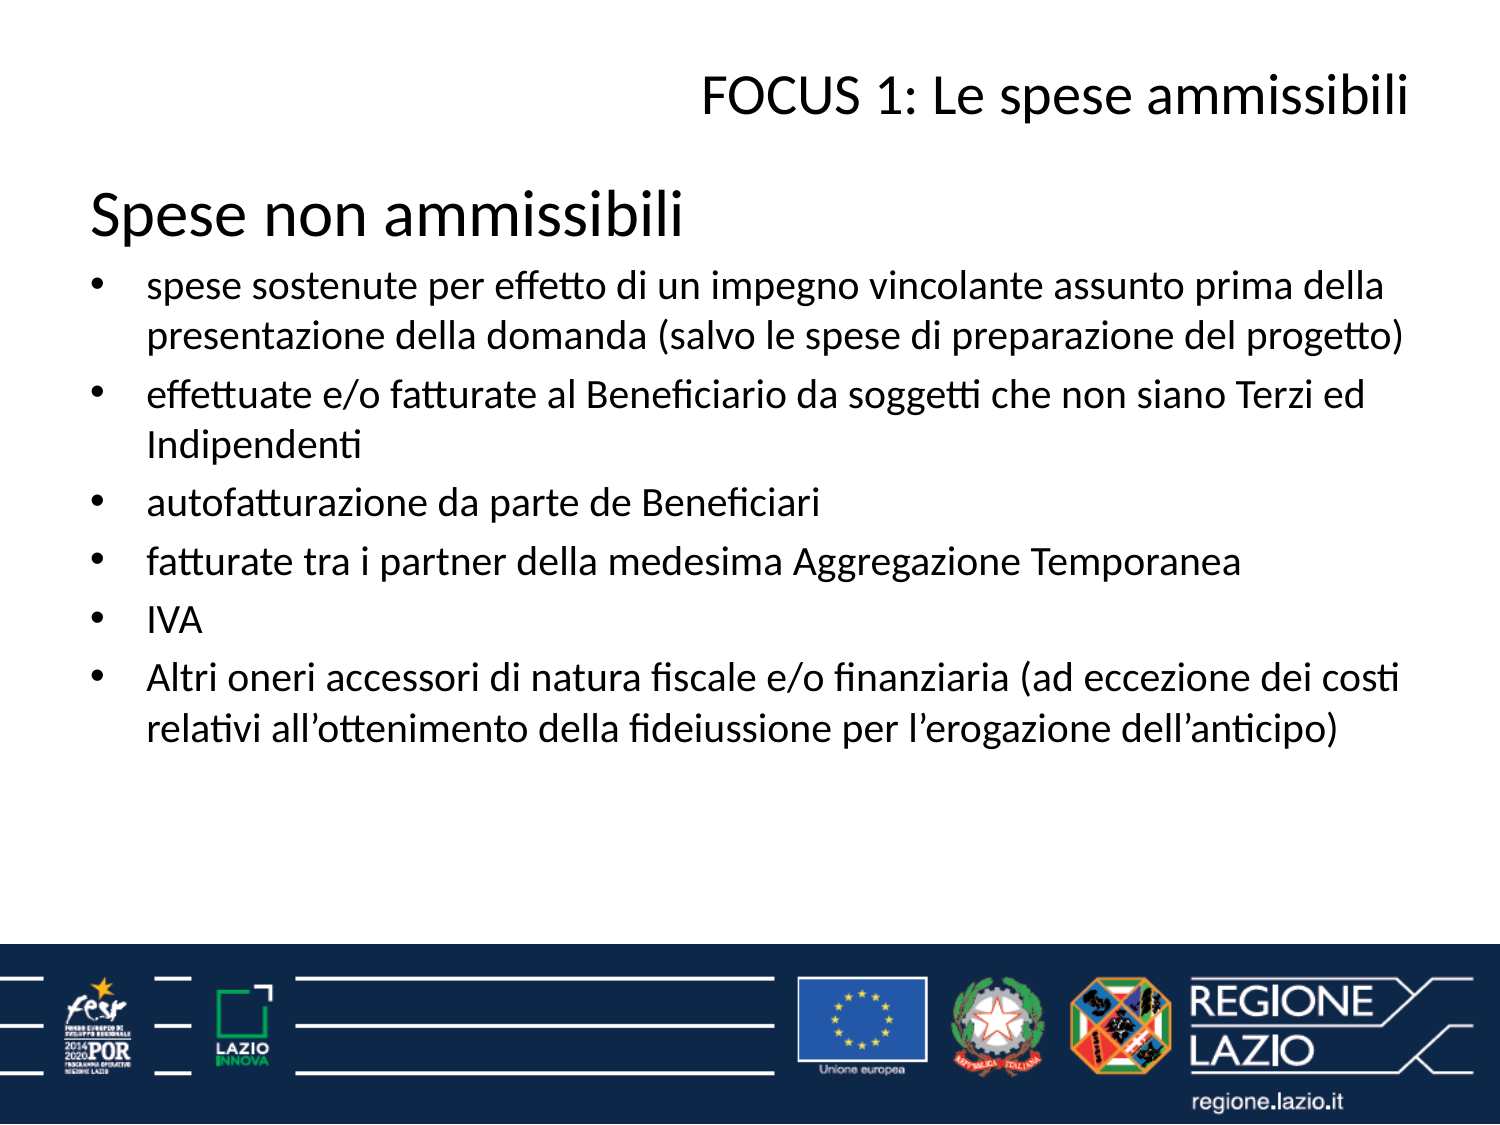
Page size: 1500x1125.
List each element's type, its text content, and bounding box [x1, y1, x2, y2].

picture [0, 944, 1500, 1124]
list Spese non ammissibili spese sostenute per effetto di un impegno vincolante assunto prima della presentazione della domanda (salvo le spese di preparazione del progetto) effettuate e/o fatturate al Beneficiario da soggetti che non siano Terzi ed Indipendenti autofatturazione da parte de Beneficiari fatturate tra i partner della medesima Aggregazione Temporanea IVA Altri oneri accessori di natura fiscale e/o finanziaria (ad eccezione dei costi relativi all’ottenimento della fideiussione per l’erogazione dell’anticipo) [75, 162, 1425, 905]
title FOCUS 1: Le spese ammissibili [75, 45, 1425, 139]
